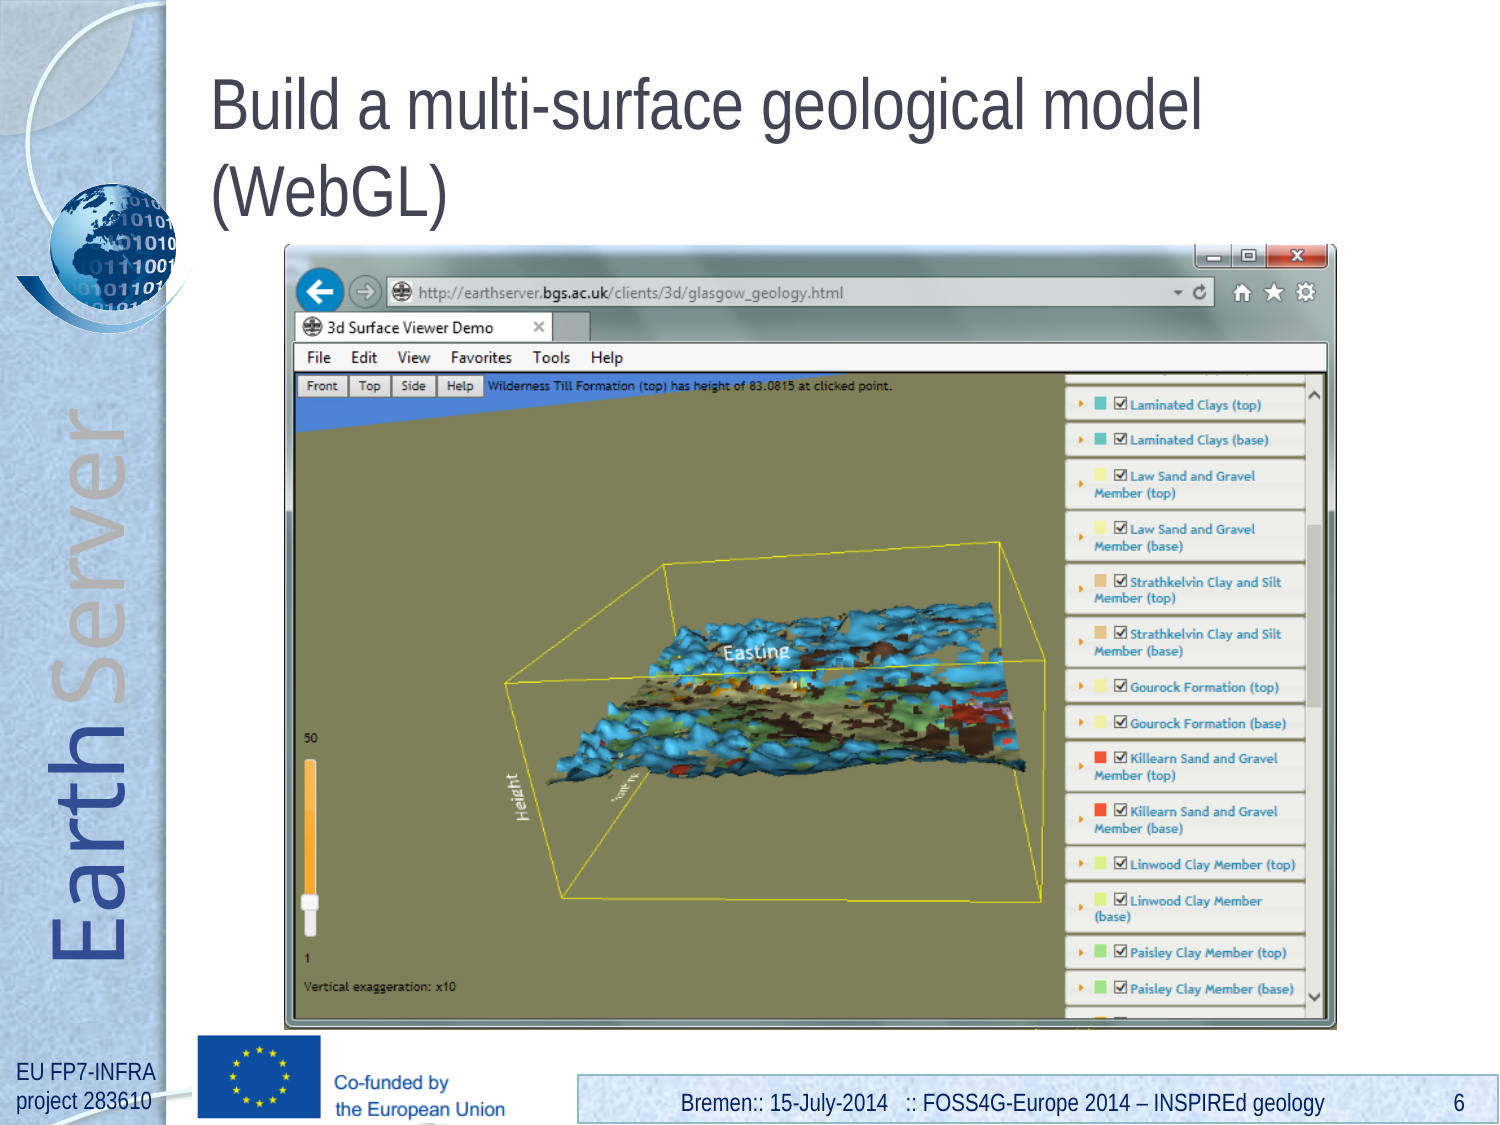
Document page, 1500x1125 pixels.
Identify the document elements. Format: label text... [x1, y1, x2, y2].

picture [14, 182, 195, 335]
picture [579, 1076, 1497, 1122]
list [284, 243, 1337, 1030]
picture [192, 1032, 511, 1123]
title Build a multi-surface geological model (WebGL) [195, 50, 1426, 238]
